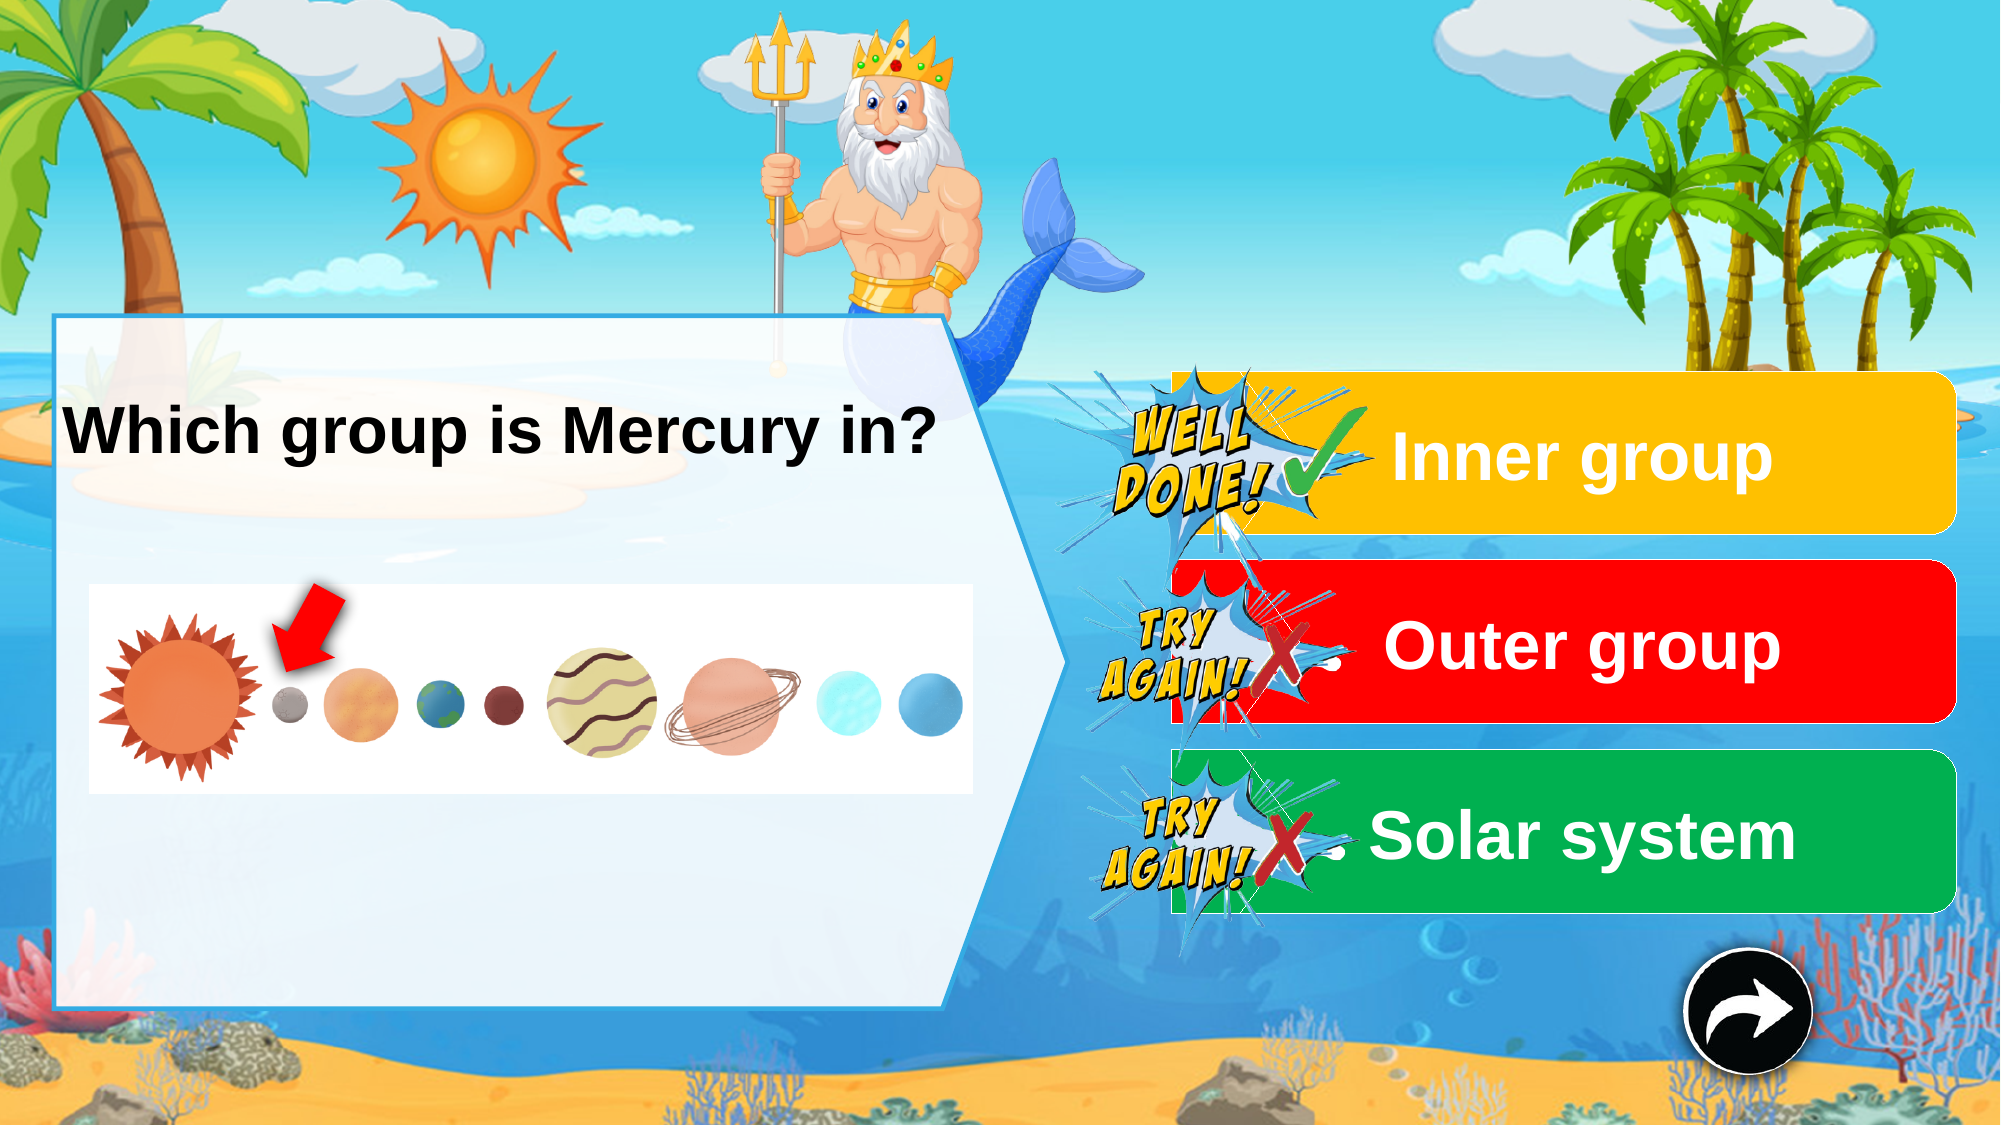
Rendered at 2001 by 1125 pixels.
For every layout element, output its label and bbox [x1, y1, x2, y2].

text_box [1311, 914, 1904, 994]
text_box [1357, 559, 1957, 724]
text_box [1357, 749, 1957, 914]
picture [0, 0, 2001, 1125]
text_box [1376, 371, 1957, 535]
